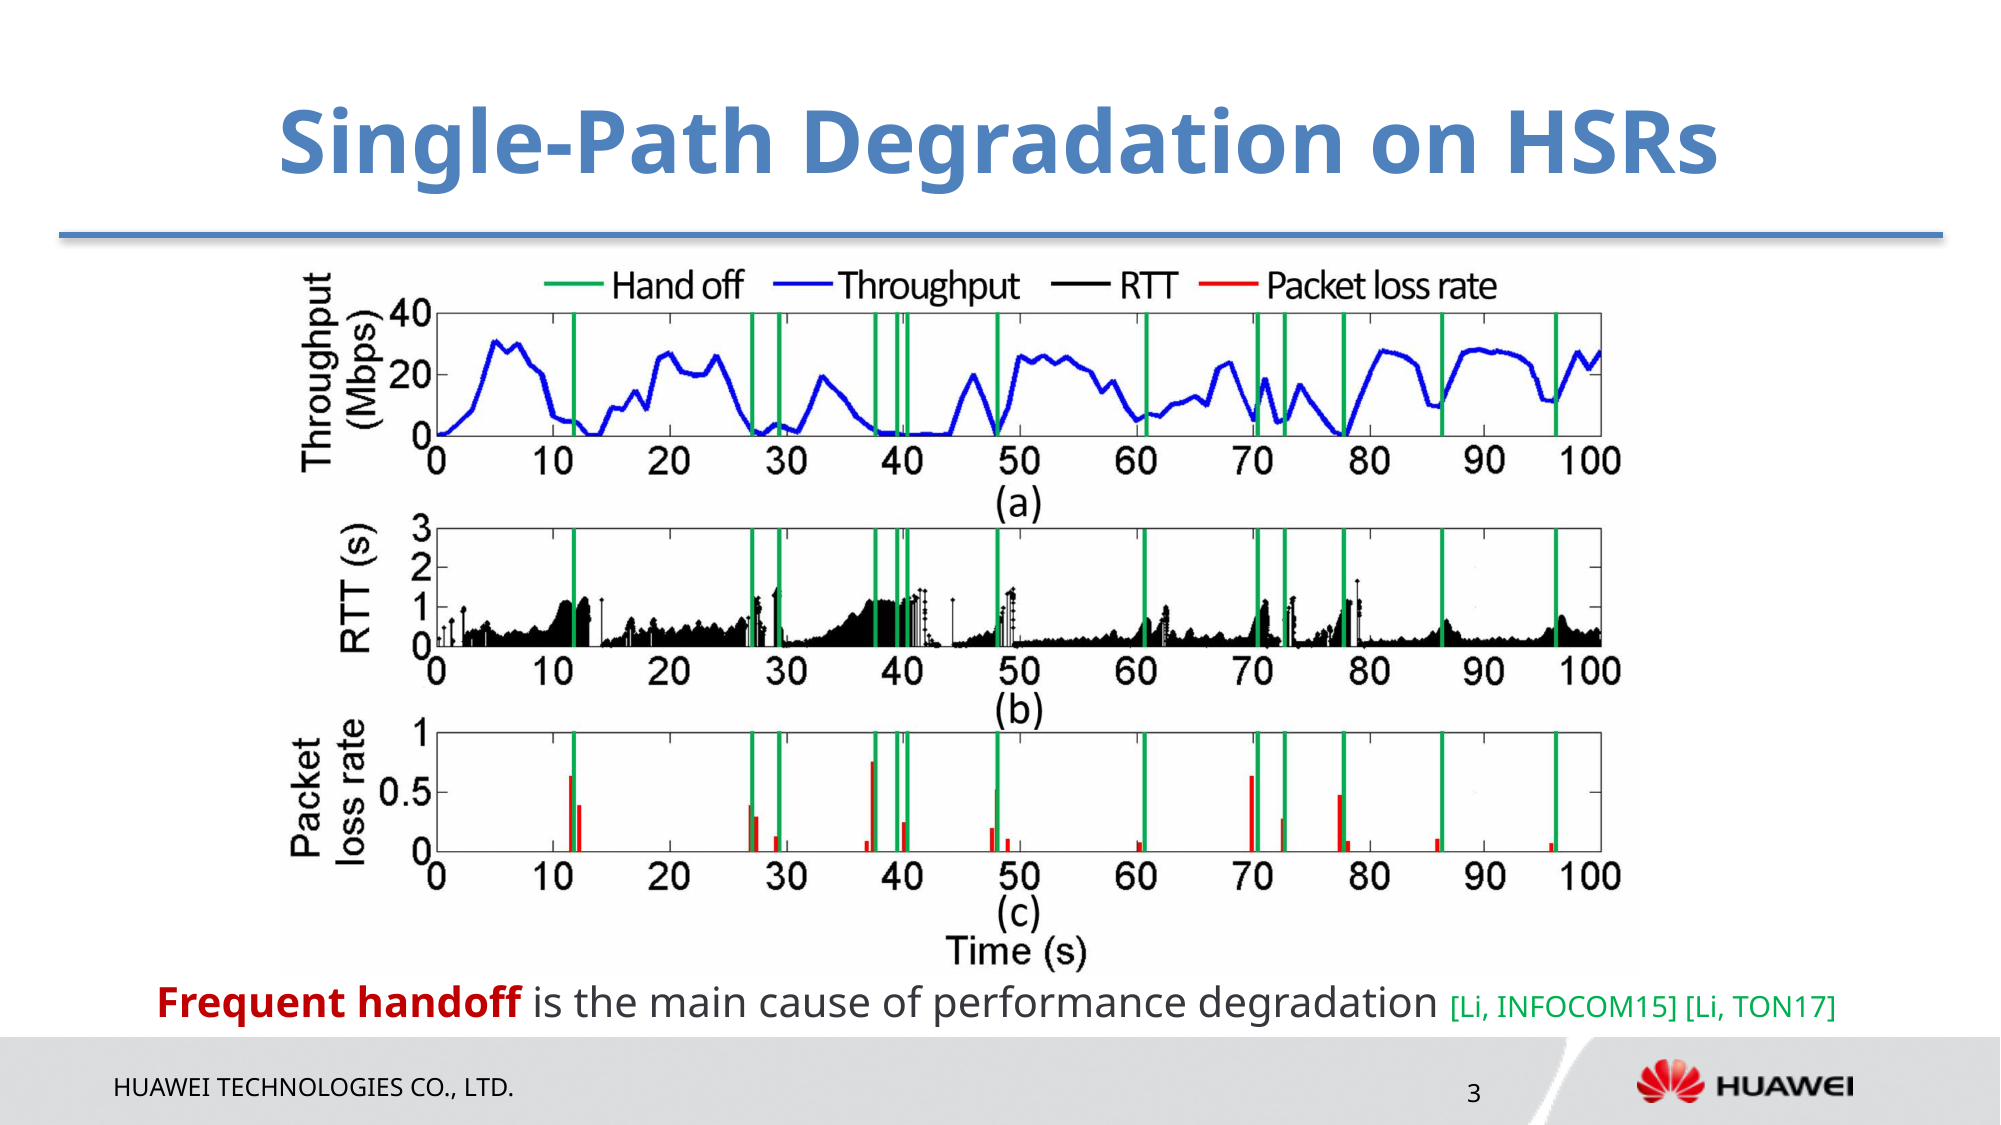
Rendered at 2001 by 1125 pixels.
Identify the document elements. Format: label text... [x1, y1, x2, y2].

title Single-Path Degradation on HSRs [99, 45, 1900, 233]
text_box Frequent handoff is the main cause of performance degradation [Li, INFOCOM15] [Li, TON17] [60, 975, 1940, 1038]
picture [0, 1037, 2000, 1125]
picture [280, 255, 1639, 975]
